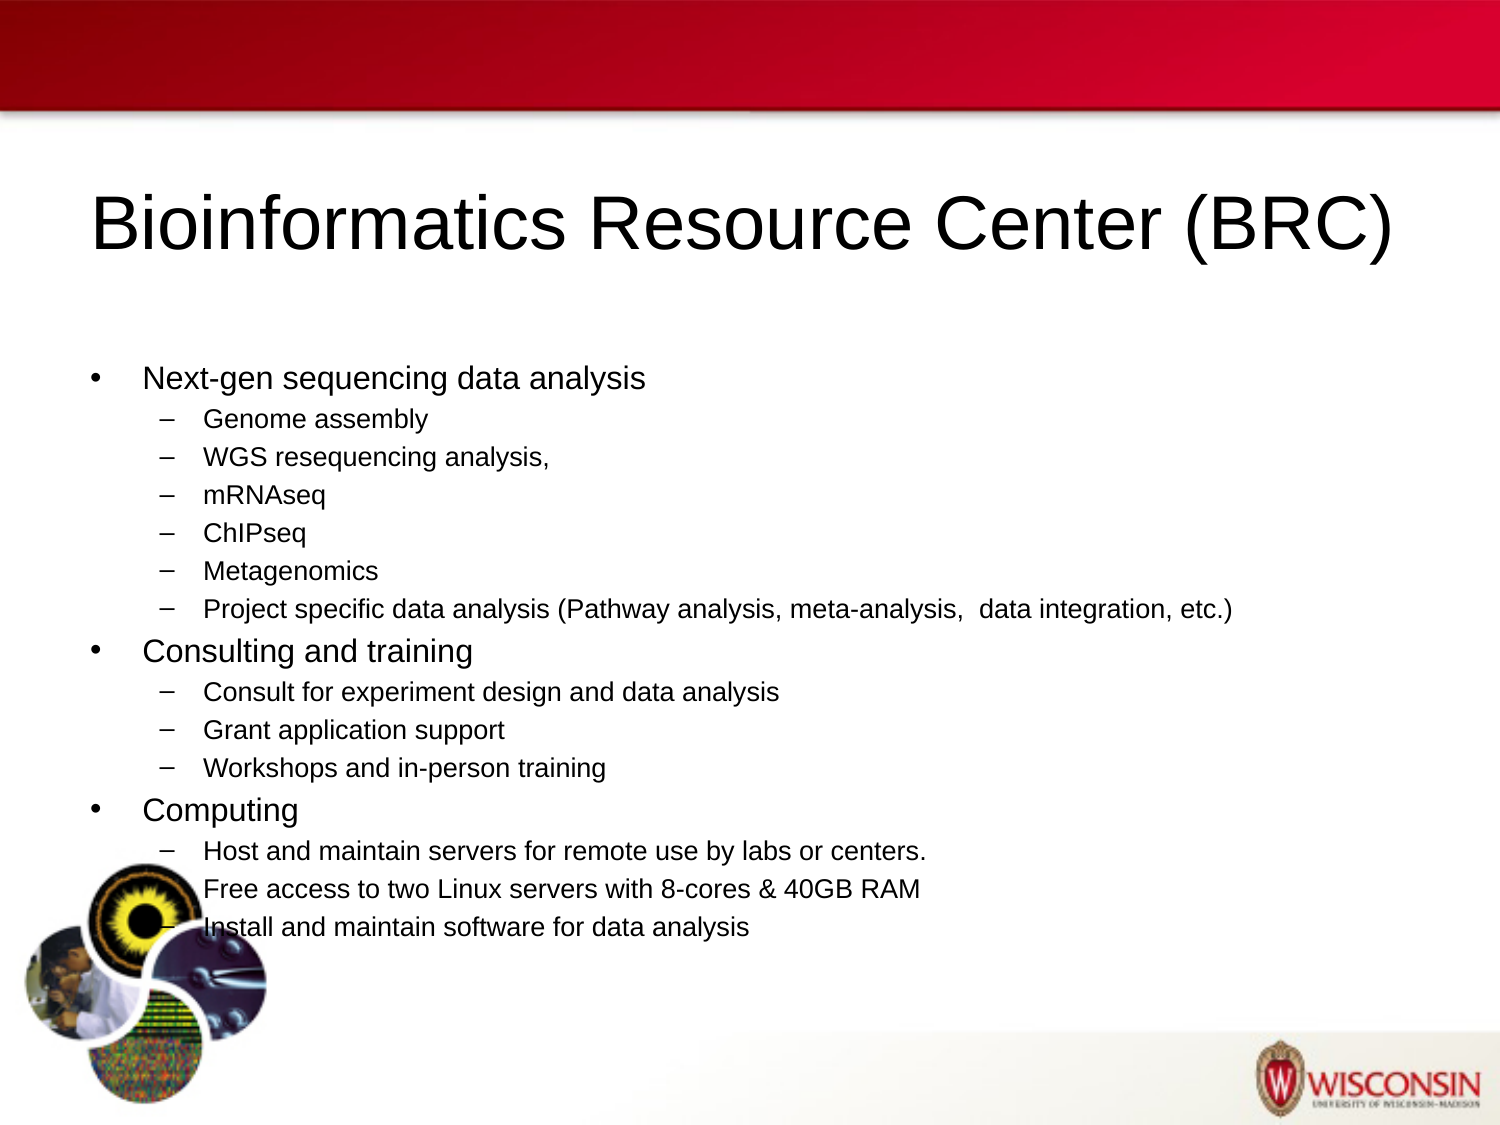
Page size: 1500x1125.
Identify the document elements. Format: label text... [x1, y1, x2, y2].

list Next-gen sequencing data analysis Genome assembly WGS resequencing analysis, mRNAseq ChIPseq Metagenomics Project specific data analysis (Pathway analysis, meta-analysis, data integration, etc.) Consulting and training Consult for experiment design and data analysis Grant application support Workshops and in-person training Computing Host and maintain servers for remote use by labs or centers. Free access to two Linux servers with 8-cores & 40GB RAM Install and maintain software for data analysis [75, 350, 1425, 950]
picture [0, 0, 1500, 1125]
title Bioinformatics Resource Center (BRC) [75, 125, 1425, 313]
